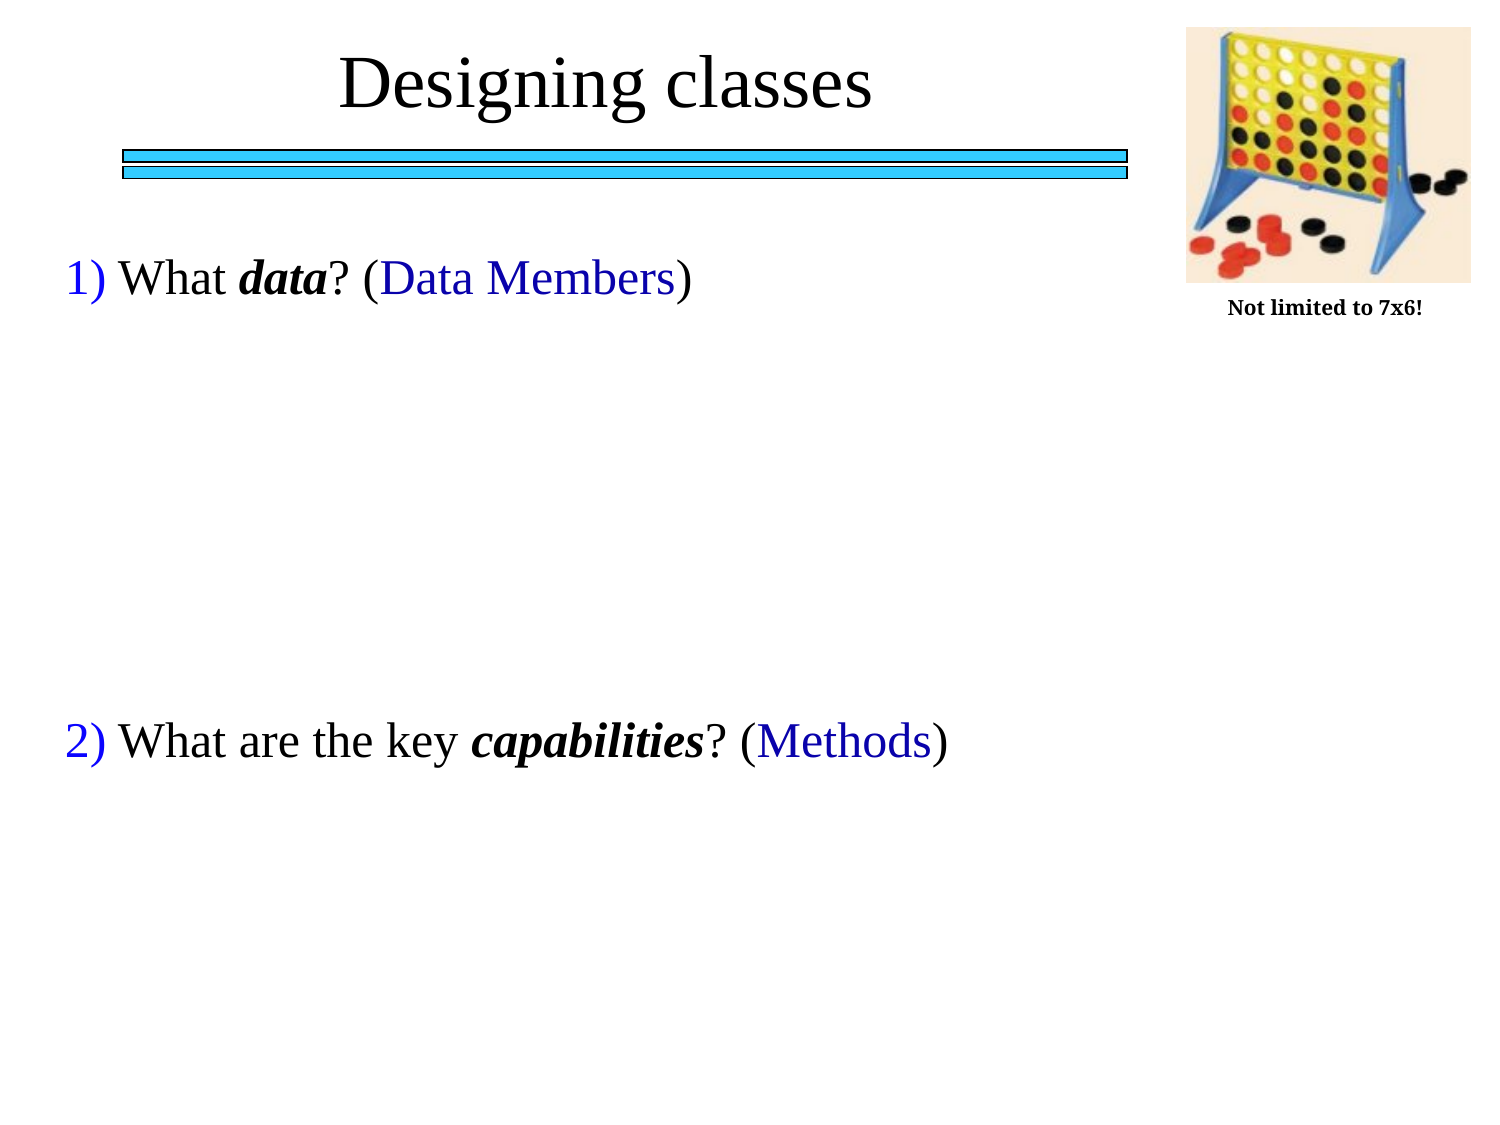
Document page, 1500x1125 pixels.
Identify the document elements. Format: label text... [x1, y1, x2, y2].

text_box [122, 149, 1128, 179]
picture [1186, 26, 1471, 283]
text_box 2) What are the key capabilities? (Methods) [49, 700, 991, 775]
text_box Not limited to 7x6! [1174, 287, 1477, 328]
text_box 1) What data? (Data Members) [49, 237, 718, 313]
text_box Designing classes [137, 24, 1075, 130]
